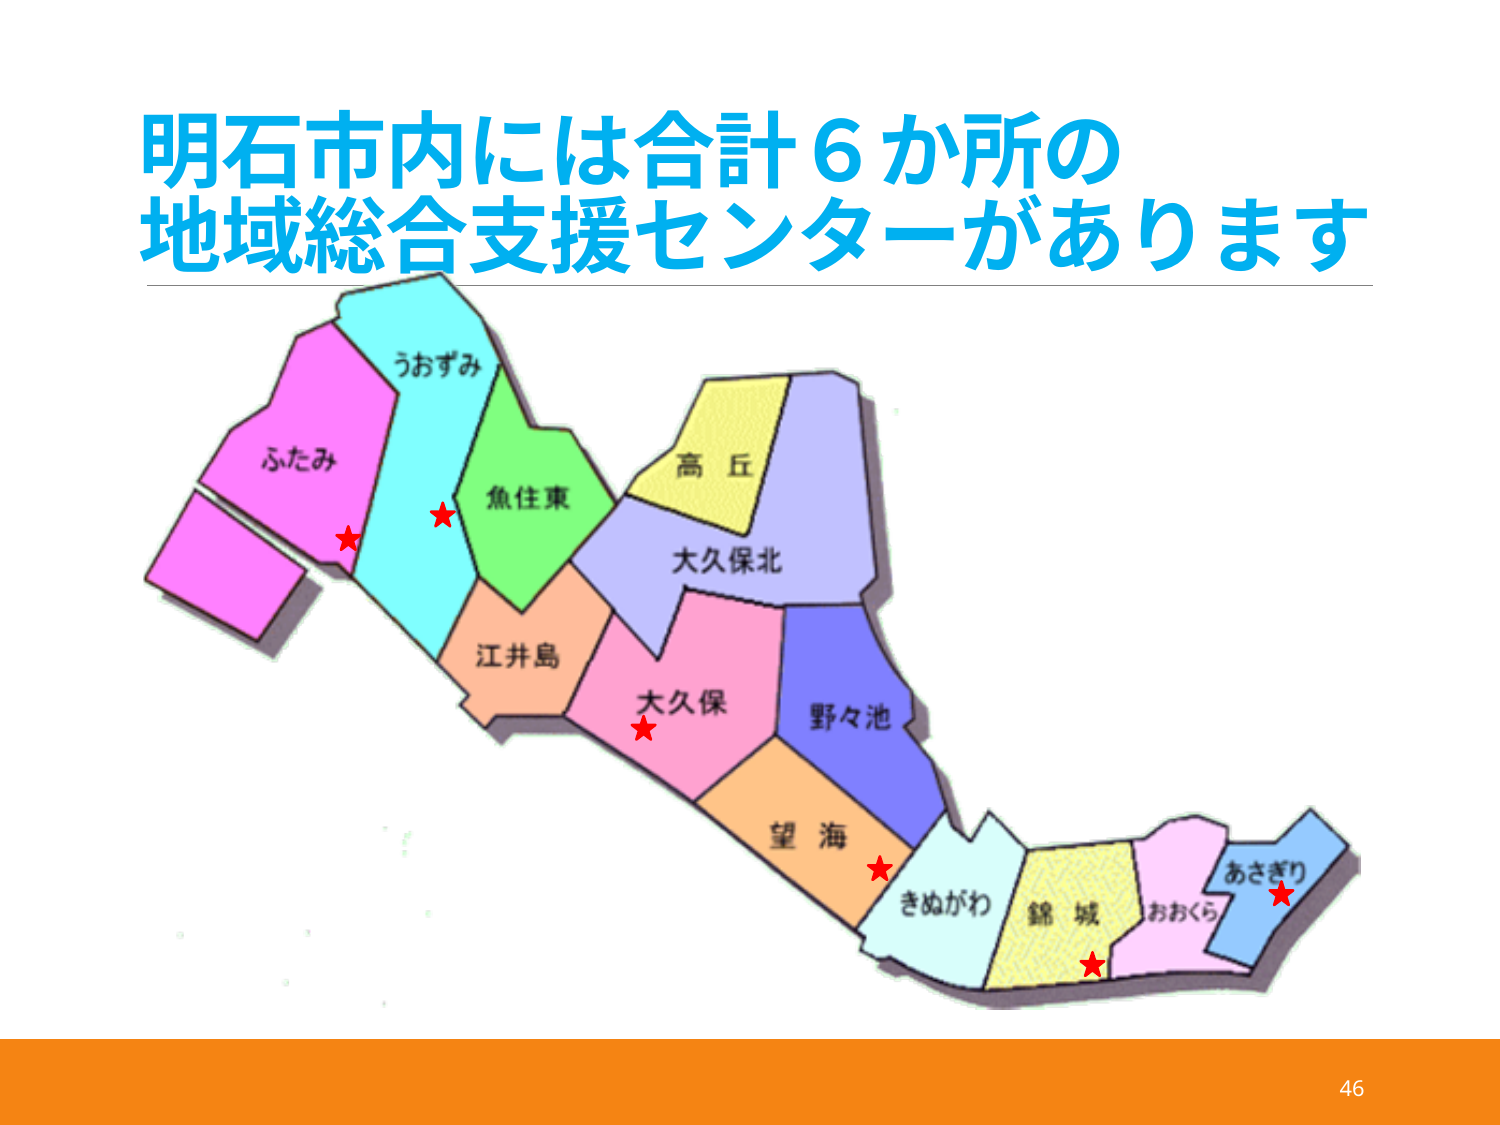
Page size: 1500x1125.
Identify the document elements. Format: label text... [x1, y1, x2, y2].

title 明石市内には合計６か所の 地域総合支援センターがあります [123, 103, 1474, 291]
slide_number 46 [1218, 1059, 1380, 1120]
picture [142, 270, 1361, 1011]
